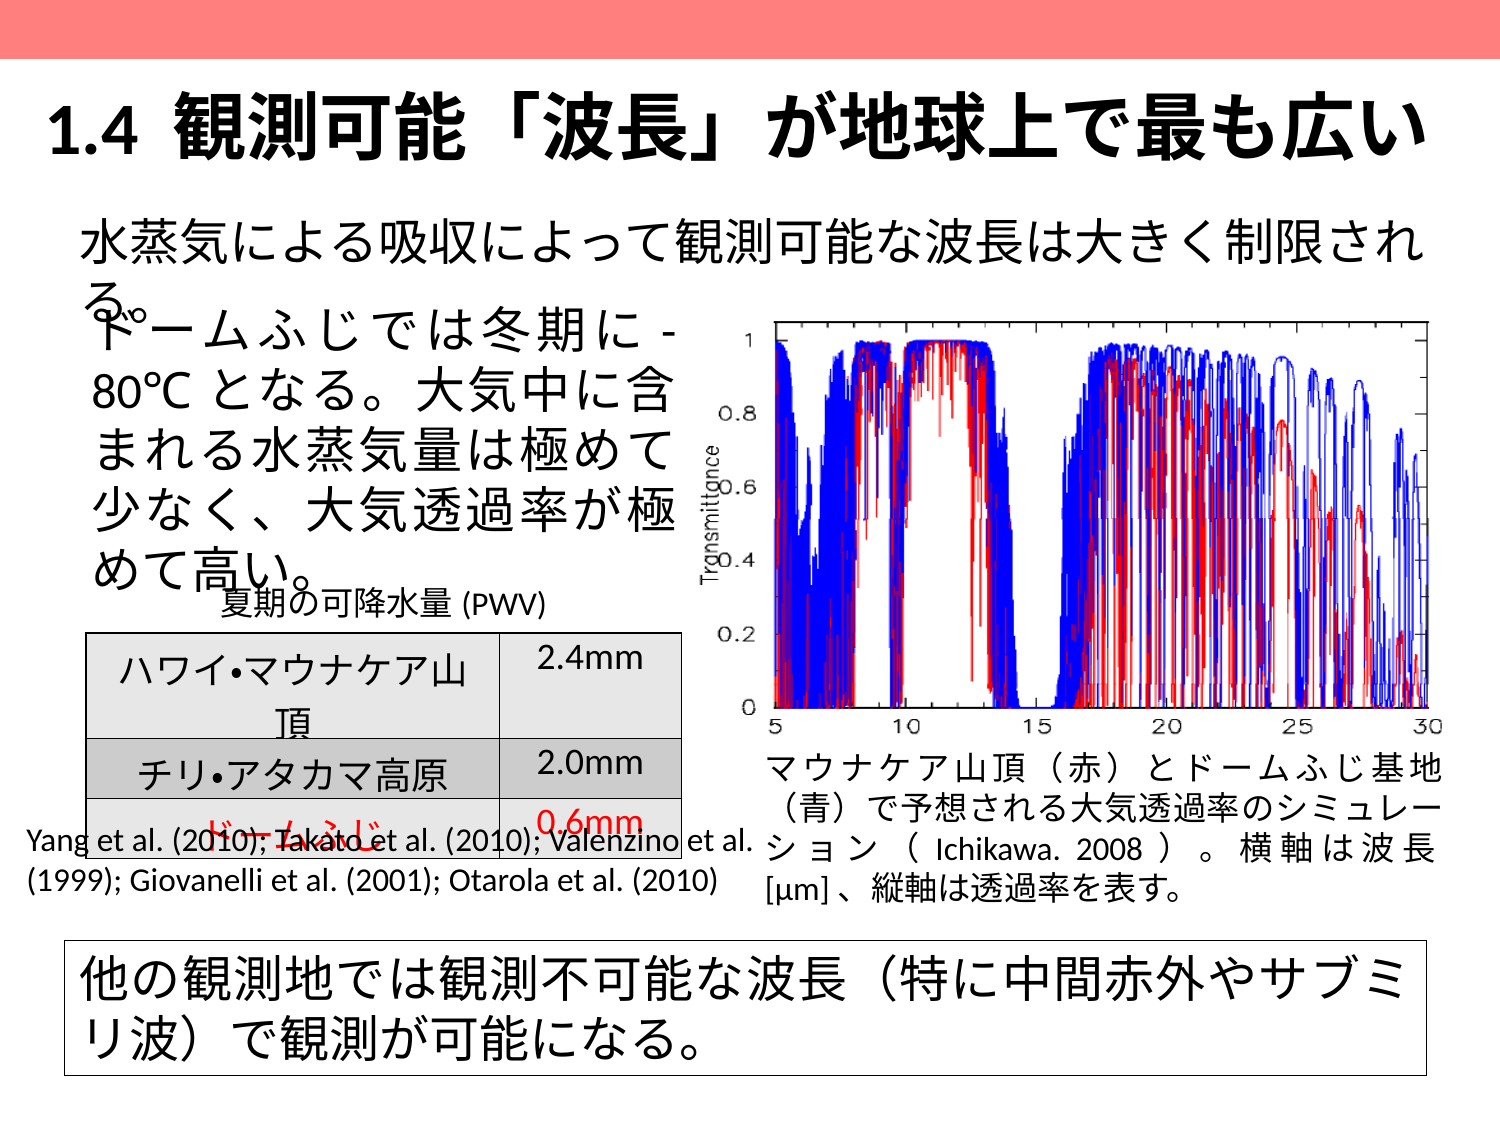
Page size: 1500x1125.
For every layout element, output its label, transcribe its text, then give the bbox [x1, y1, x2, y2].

table_cell ドームふじ [87, 799, 499, 810]
text_box Yang et al. (2010); Takato et al. (2010); Valenzino et al.(1999); Giovanelli et al. (2001); Otarola et al. (2010) [11, 810, 750, 906]
picture [696, 314, 1448, 753]
text_box ドームふじでは冬期に-80℃となる。大気中に含まれる水蒸気量は極めて少なく、大気透過率が極めて高い。 [76, 290, 691, 606]
text_box 夏期の可降水量(PWV) [205, 606, 562, 629]
text_box マウナケア山頂（赤）とドームふじ基地（青）で予想される大気透過率のシミュレーション（Ichikawa. 2008）。横軸は波長[μm]、縦軸は透過率を表す。 [750, 739, 1459, 914]
table_header 2.4mm [500, 634, 681, 738]
text_box [0, 0, 1500, 61]
text_box 水蒸気による吸収によって観測可能な波長は大きく制限される。 [64, 219, 1440, 338]
table_cell チリ・アタカマ高原 [87, 739, 499, 798]
title 1.4 観測可能「波長」が地球上で最も広い [29, 61, 1471, 219]
text_box 他の観測地では観測不可能な波長（特に中間赤外やサブミリ波）で観測が可能になる。 [64, 940, 1427, 1076]
table_header ハワイ・マウナケア山頂 [87, 634, 499, 738]
table_cell 2.0mm [500, 739, 681, 798]
table_cell 0.6mm [500, 799, 681, 810]
